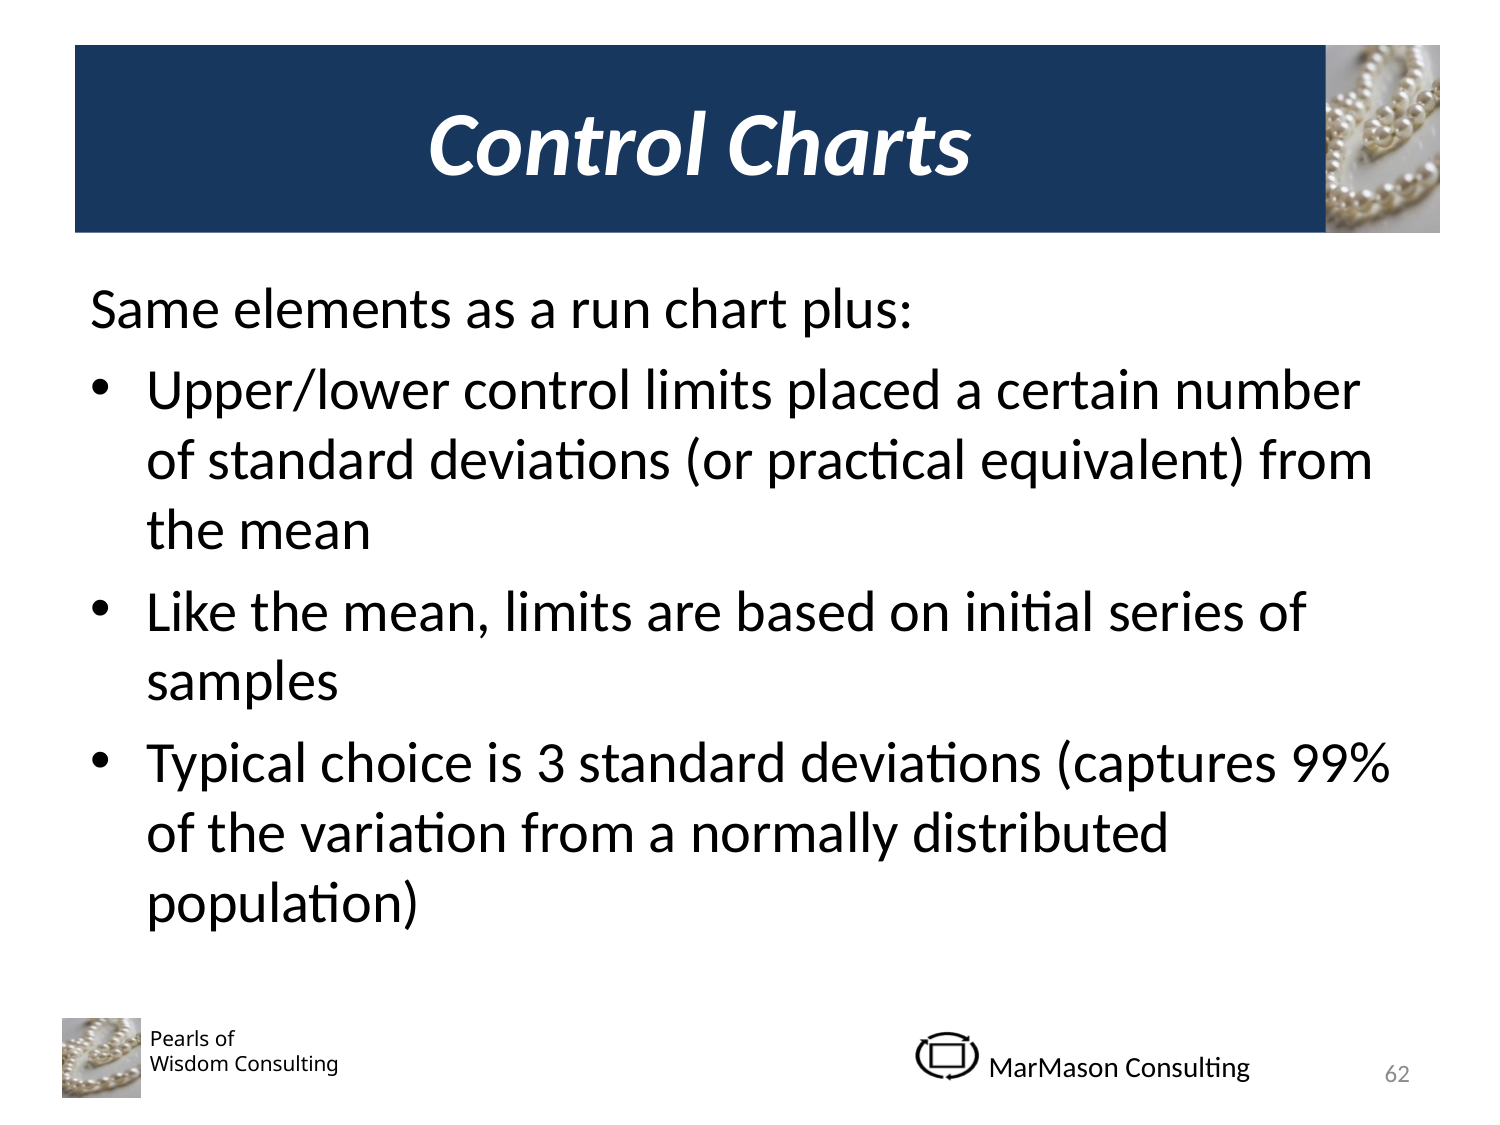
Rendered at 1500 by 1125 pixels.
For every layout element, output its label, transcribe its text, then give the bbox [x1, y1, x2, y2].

picture [912, 1030, 982, 1082]
slide_number 62 [1074, 1042, 1425, 1103]
picture [1326, 45, 1440, 233]
list Same elements as a run chart plus: Upper/lower control limits placed a certain number of standard deviations (or practical equivalent) from the mean Like the mean, limits are based on initial series of samples Typical choice is 3 standard deviations (captures 99% of the variation from a normally distributed population) [75, 262, 1425, 1005]
title Control Charts [75, 45, 1326, 233]
picture [62, 1018, 141, 1098]
